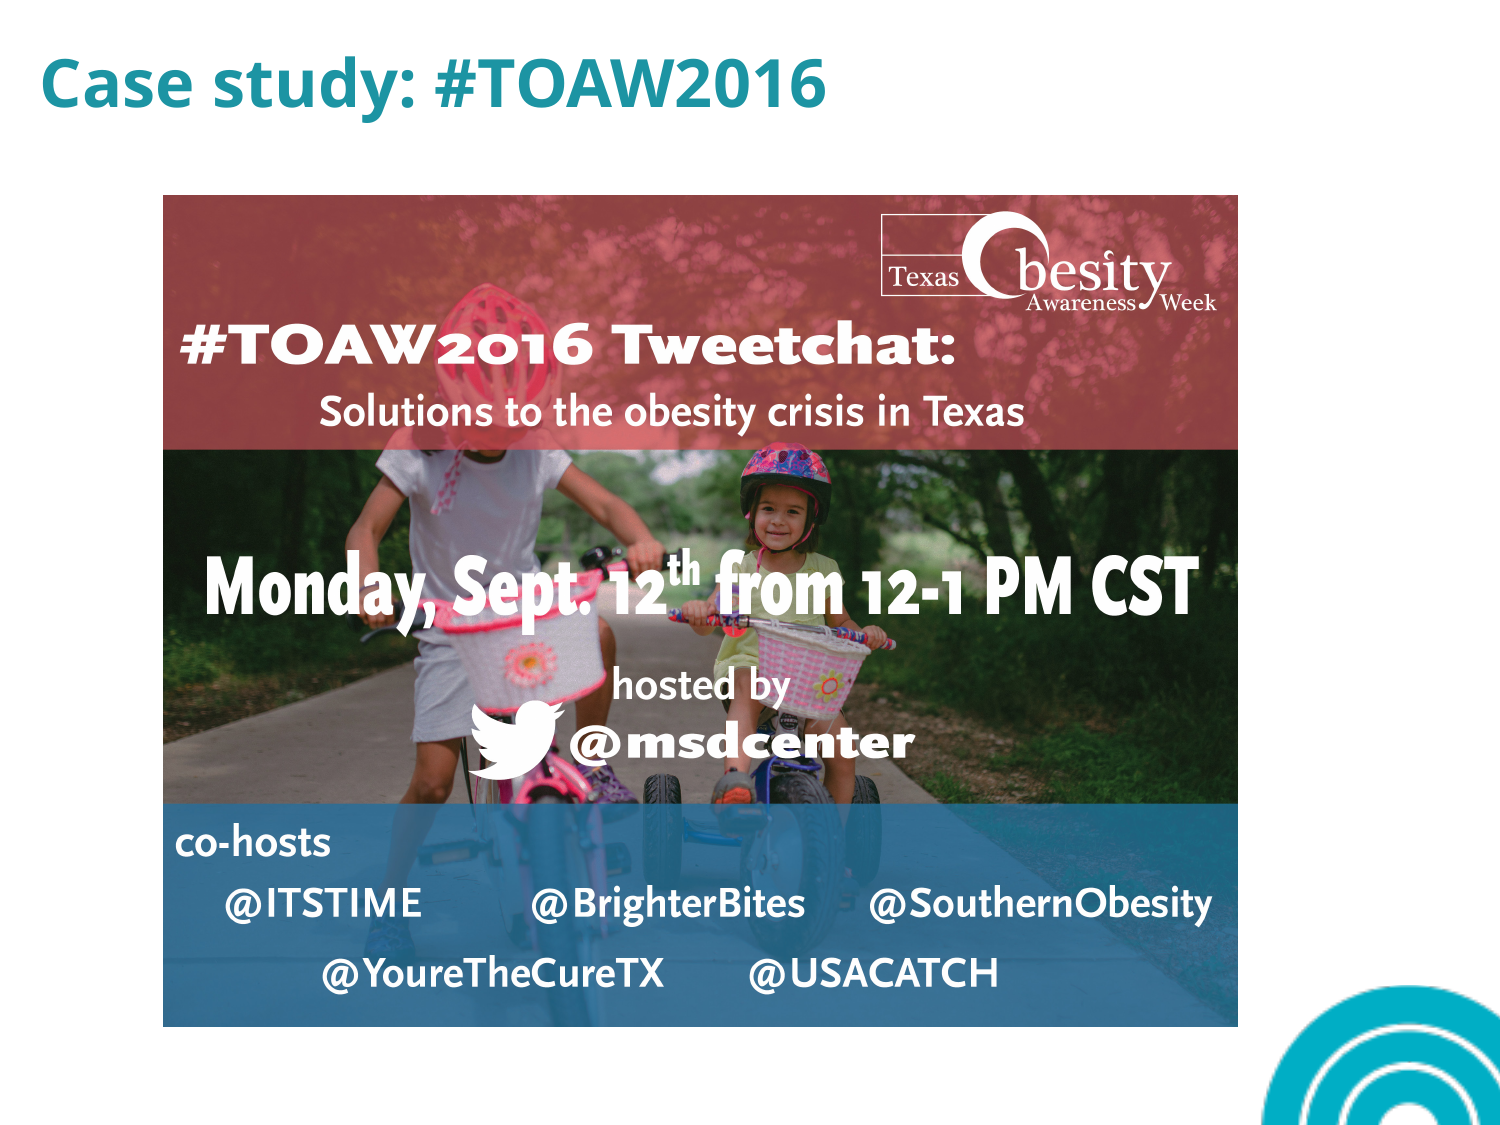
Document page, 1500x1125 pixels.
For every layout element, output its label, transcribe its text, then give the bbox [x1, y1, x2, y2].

picture [162, 195, 1239, 1027]
title Case study: #TOAW2016 [24, 24, 1463, 138]
